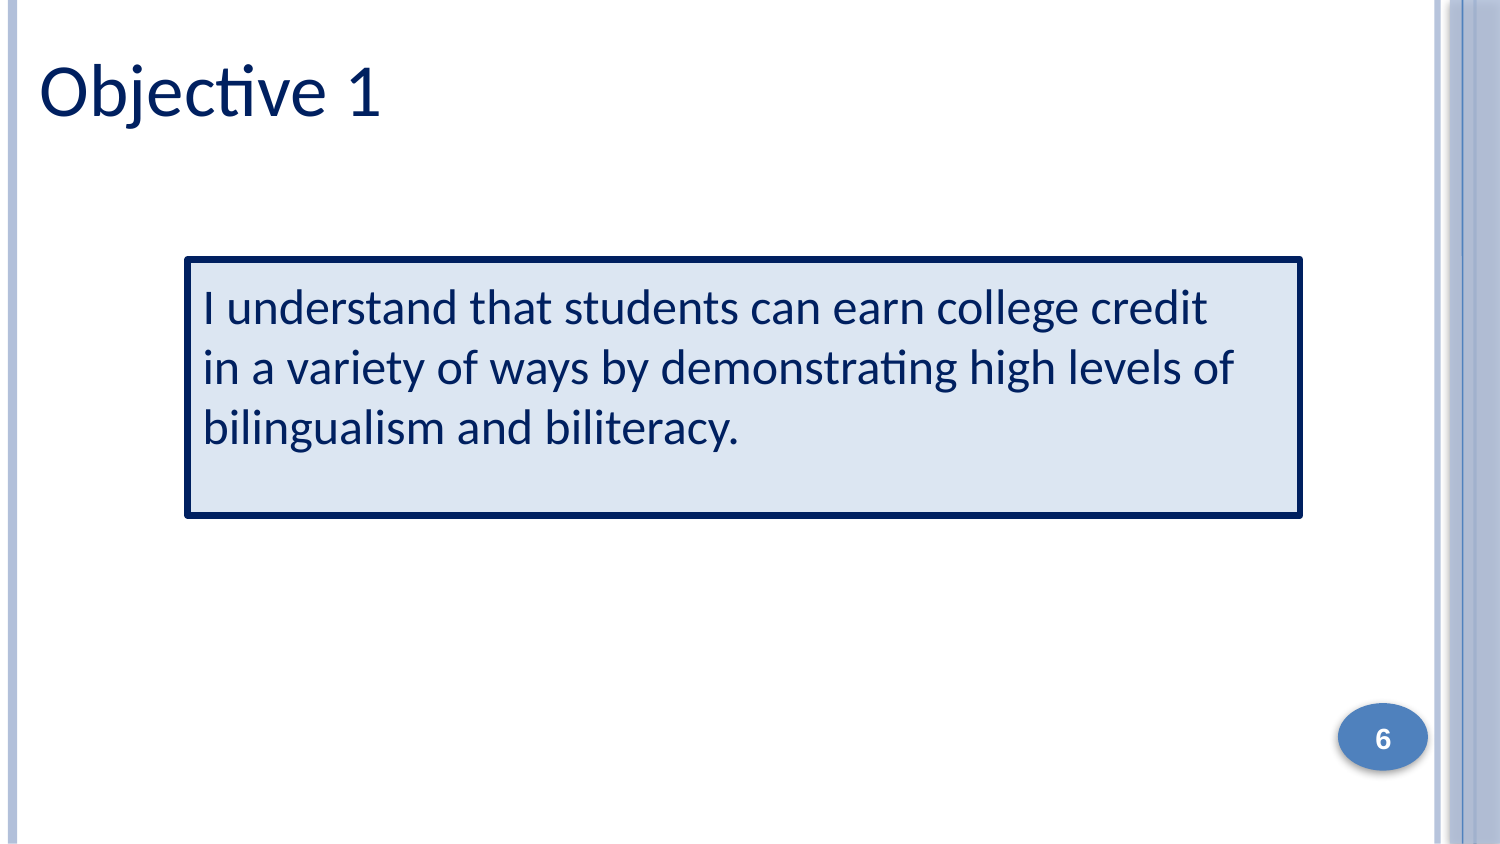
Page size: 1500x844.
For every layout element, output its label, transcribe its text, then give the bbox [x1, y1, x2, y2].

list I understand that students can earn college credit in a variety of ways by demonstrating high levels of bilingualism and biliteracy. [187, 259, 1300, 516]
slide_number 6 [1333, 705, 1434, 770]
text_box Objective 1 [24, 34, 1134, 140]
